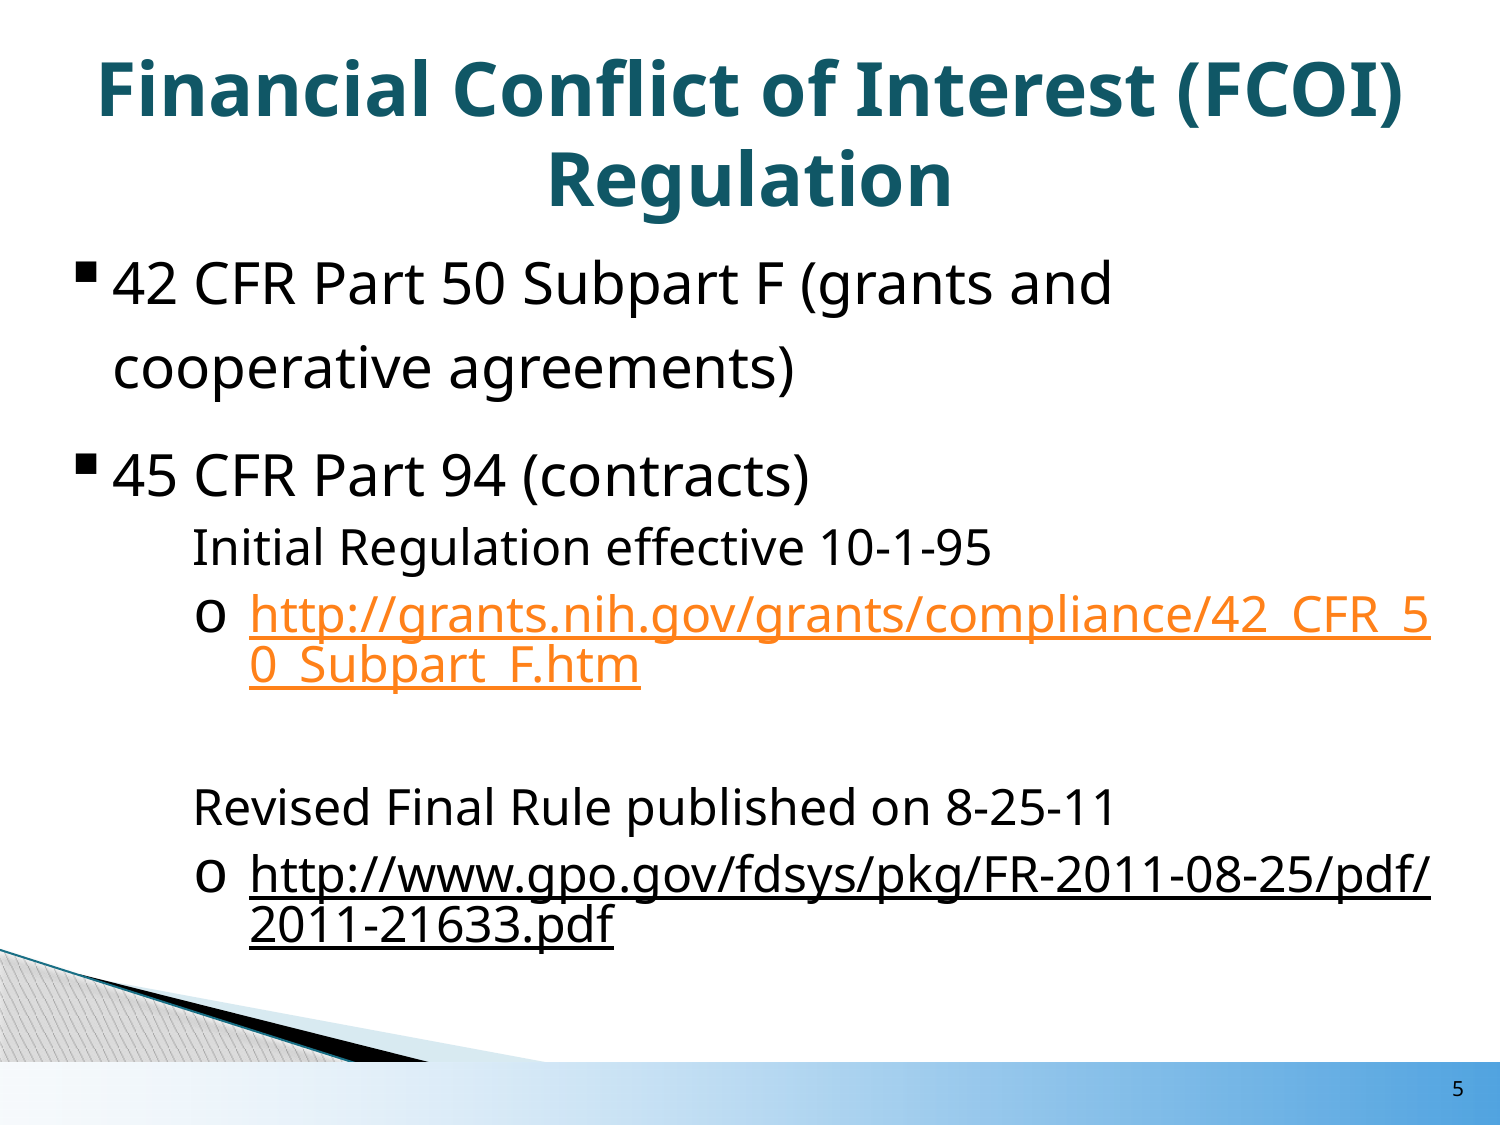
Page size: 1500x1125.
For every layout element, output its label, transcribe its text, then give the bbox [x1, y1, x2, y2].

picture [0, 1062, 1500, 1125]
slide_number 5 [1418, 1051, 1479, 1112]
title Financial Conflict of Interest (FCOI) Regulation [0, 12, 1500, 250]
list 42 CFR Part 50 Subpart F (grants and cooperative agreements) 45 CFR Part 94 (contracts) Initial Regulation effective 10-1-95 http://grants.nih.gov/grants/compliance/42_CFR_50_Subpart_F.htm Revised Final Rule published on 8-25-11 http://www.gpo.gov/fdsys/pkg/FR-2011-08-25/pdf/2011-21633.pdf [37, 250, 1450, 1100]
